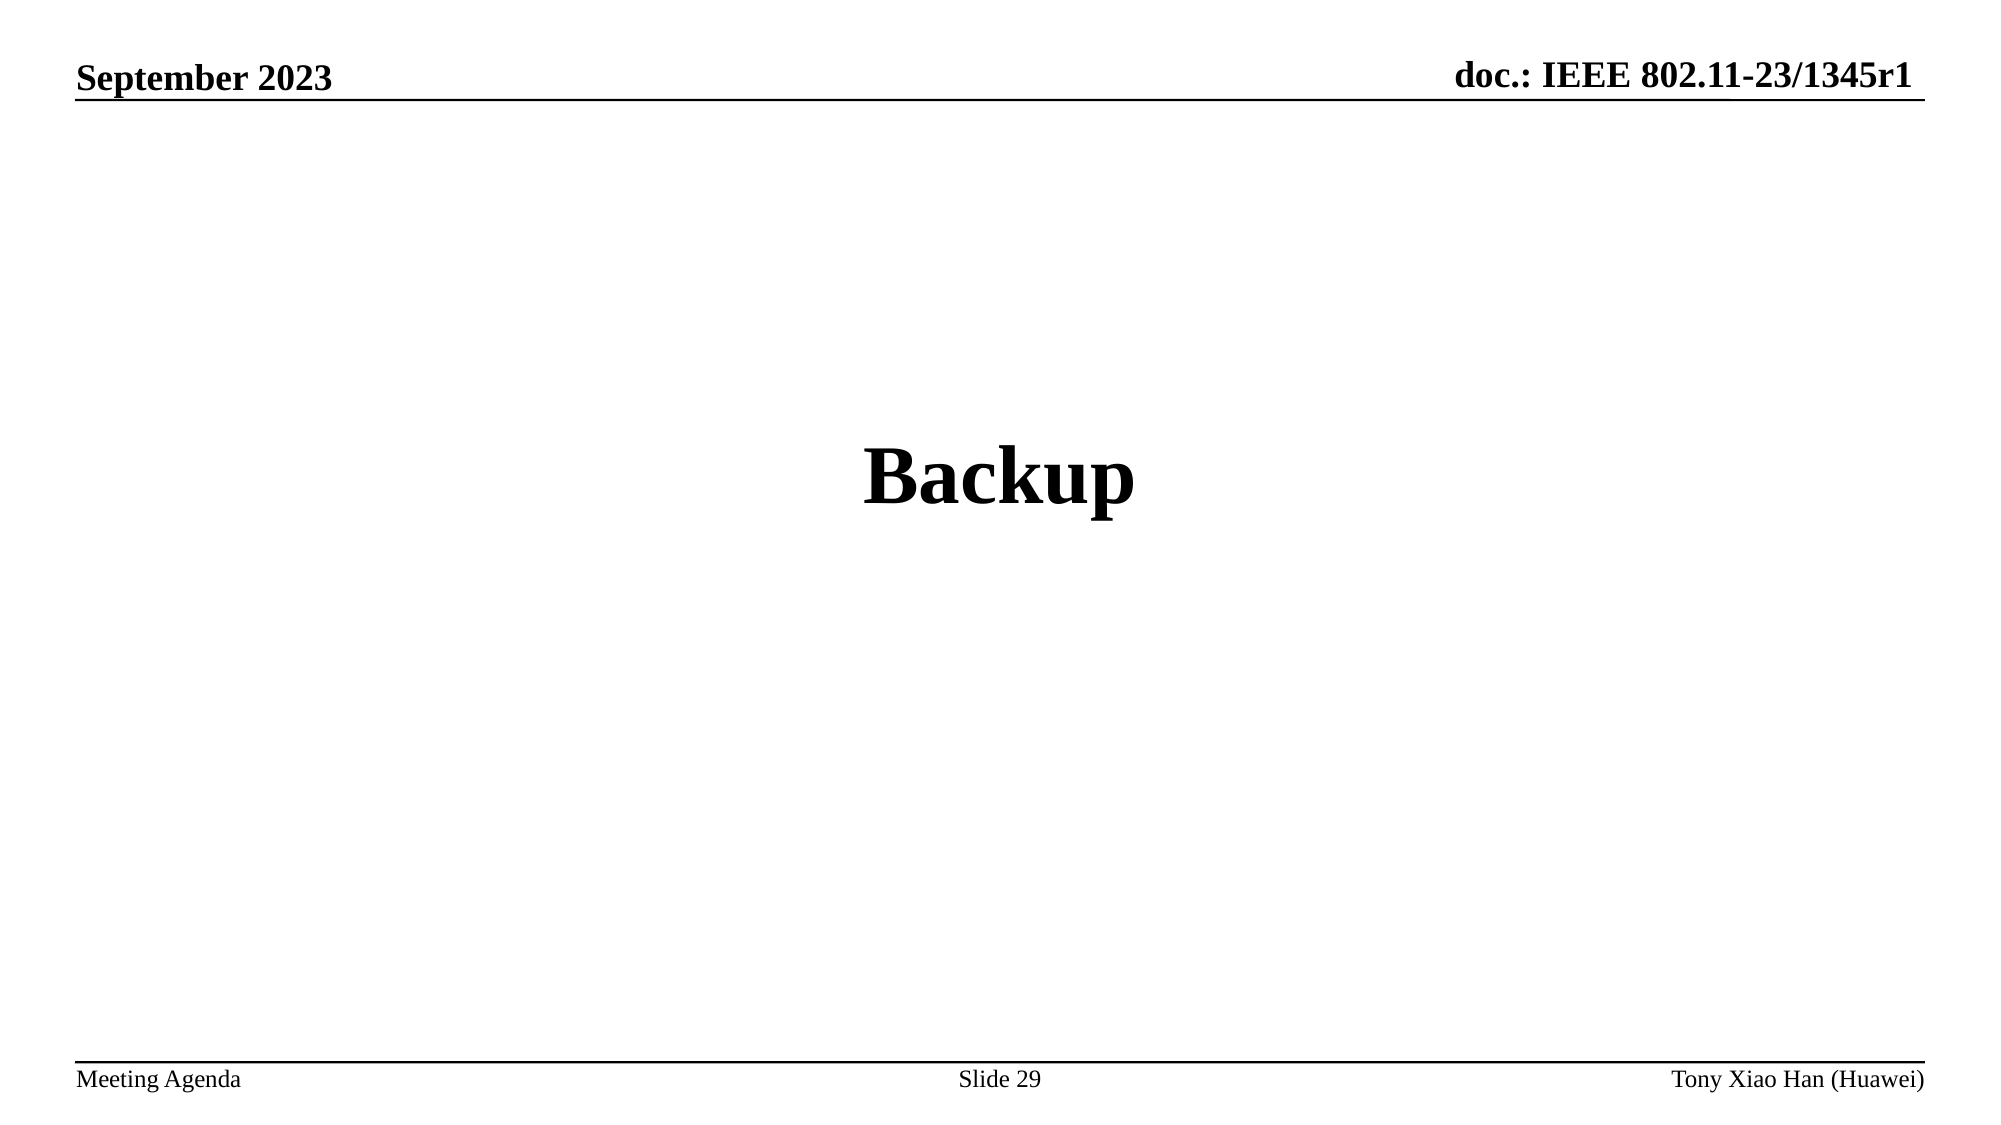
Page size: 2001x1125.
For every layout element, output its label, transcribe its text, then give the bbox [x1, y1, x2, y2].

text_box Backup [362, 412, 1638, 950]
